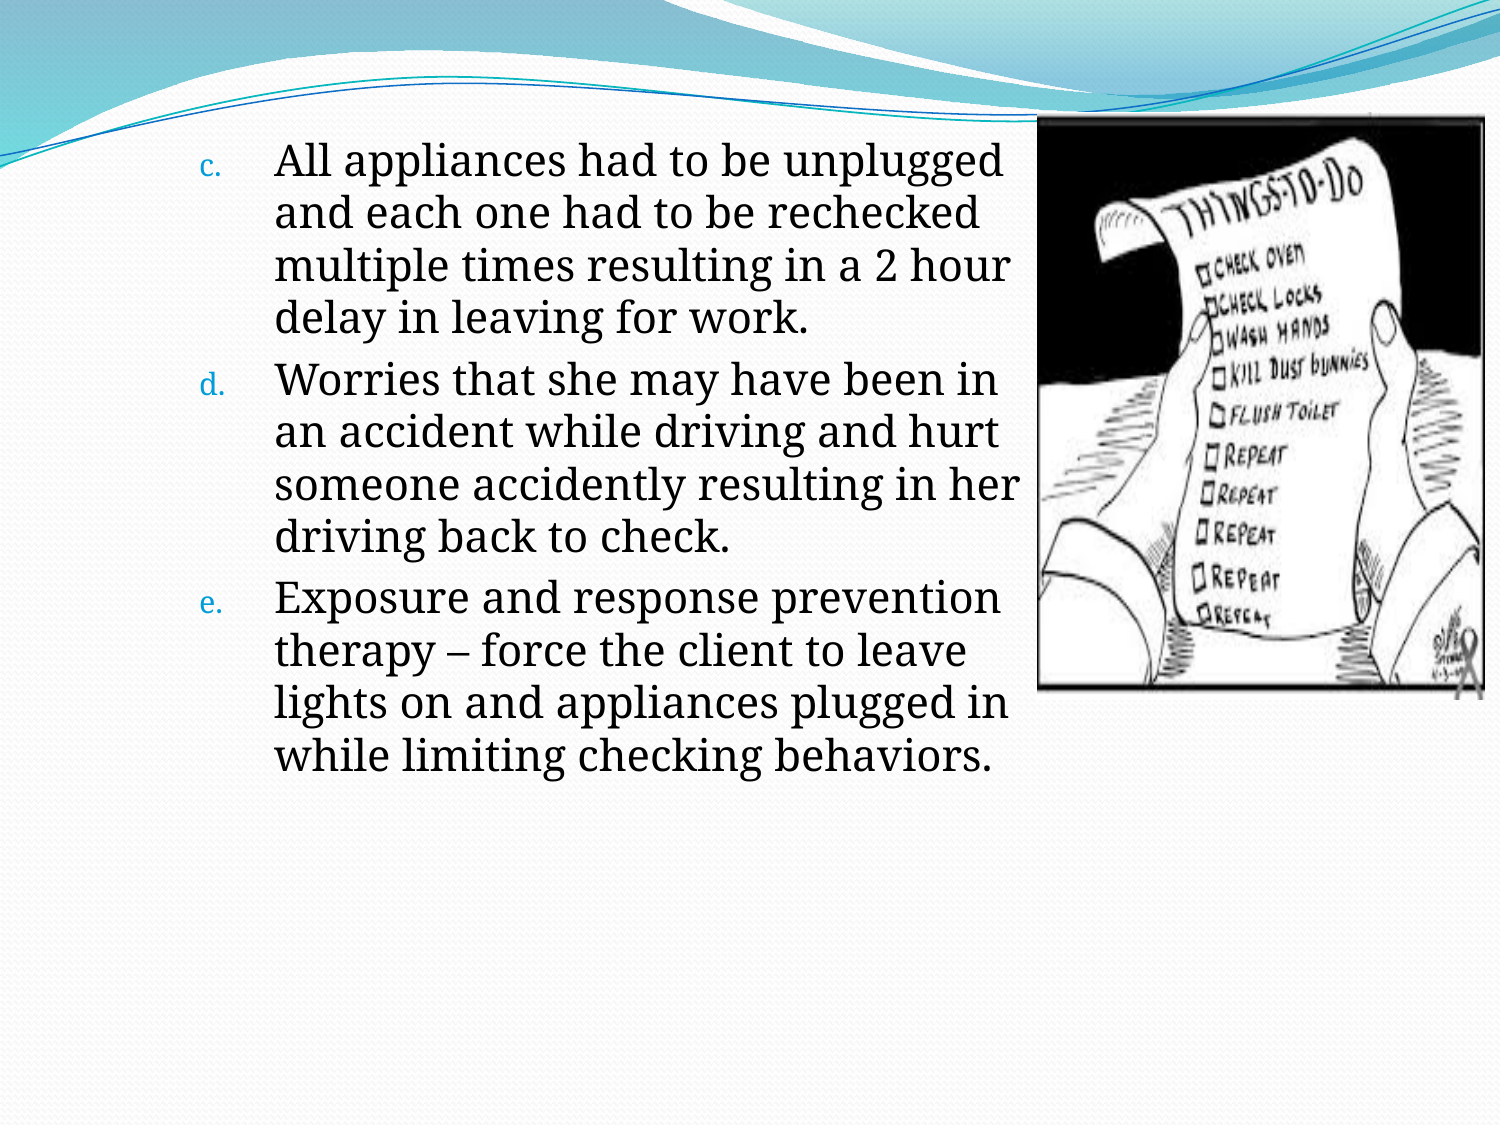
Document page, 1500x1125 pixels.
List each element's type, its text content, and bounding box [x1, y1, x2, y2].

list All appliances had to be unplugged and each one had to be rechecked multiple times resulting in a 2 hour delay in leaving for work. Worries that she may have been in an accident while driving and hurt someone accidently resulting in her driving back to check. Exposure and response prevention therapy – force the client to leave lights on and appliances plugged in while limiting checking behaviors. [75, 125, 1038, 1038]
picture [1037, 112, 1485, 701]
